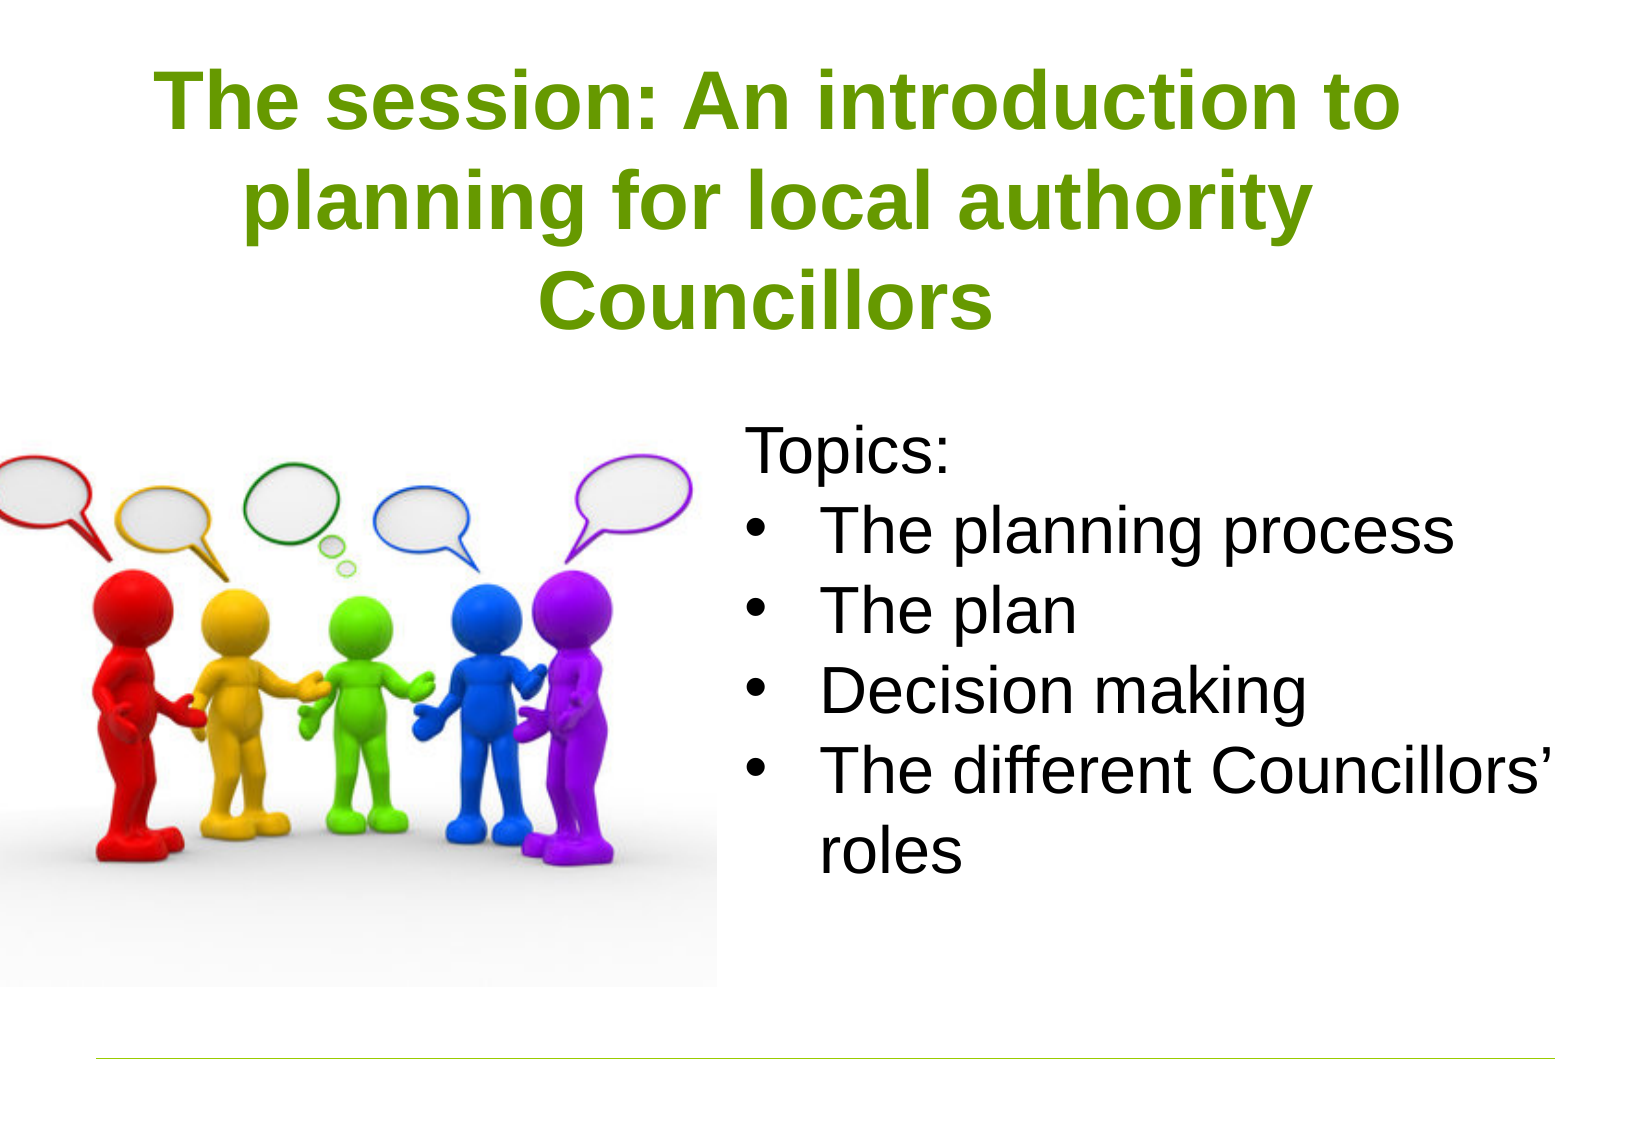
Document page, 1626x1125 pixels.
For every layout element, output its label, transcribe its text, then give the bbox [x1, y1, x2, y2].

picture [0, 392, 717, 987]
title The session: An introduction to planning for local authority Councillors [104, 102, 1452, 290]
text_box Topics: The planning process The plan Decision making The different Councillors’ roles [729, 399, 1625, 974]
